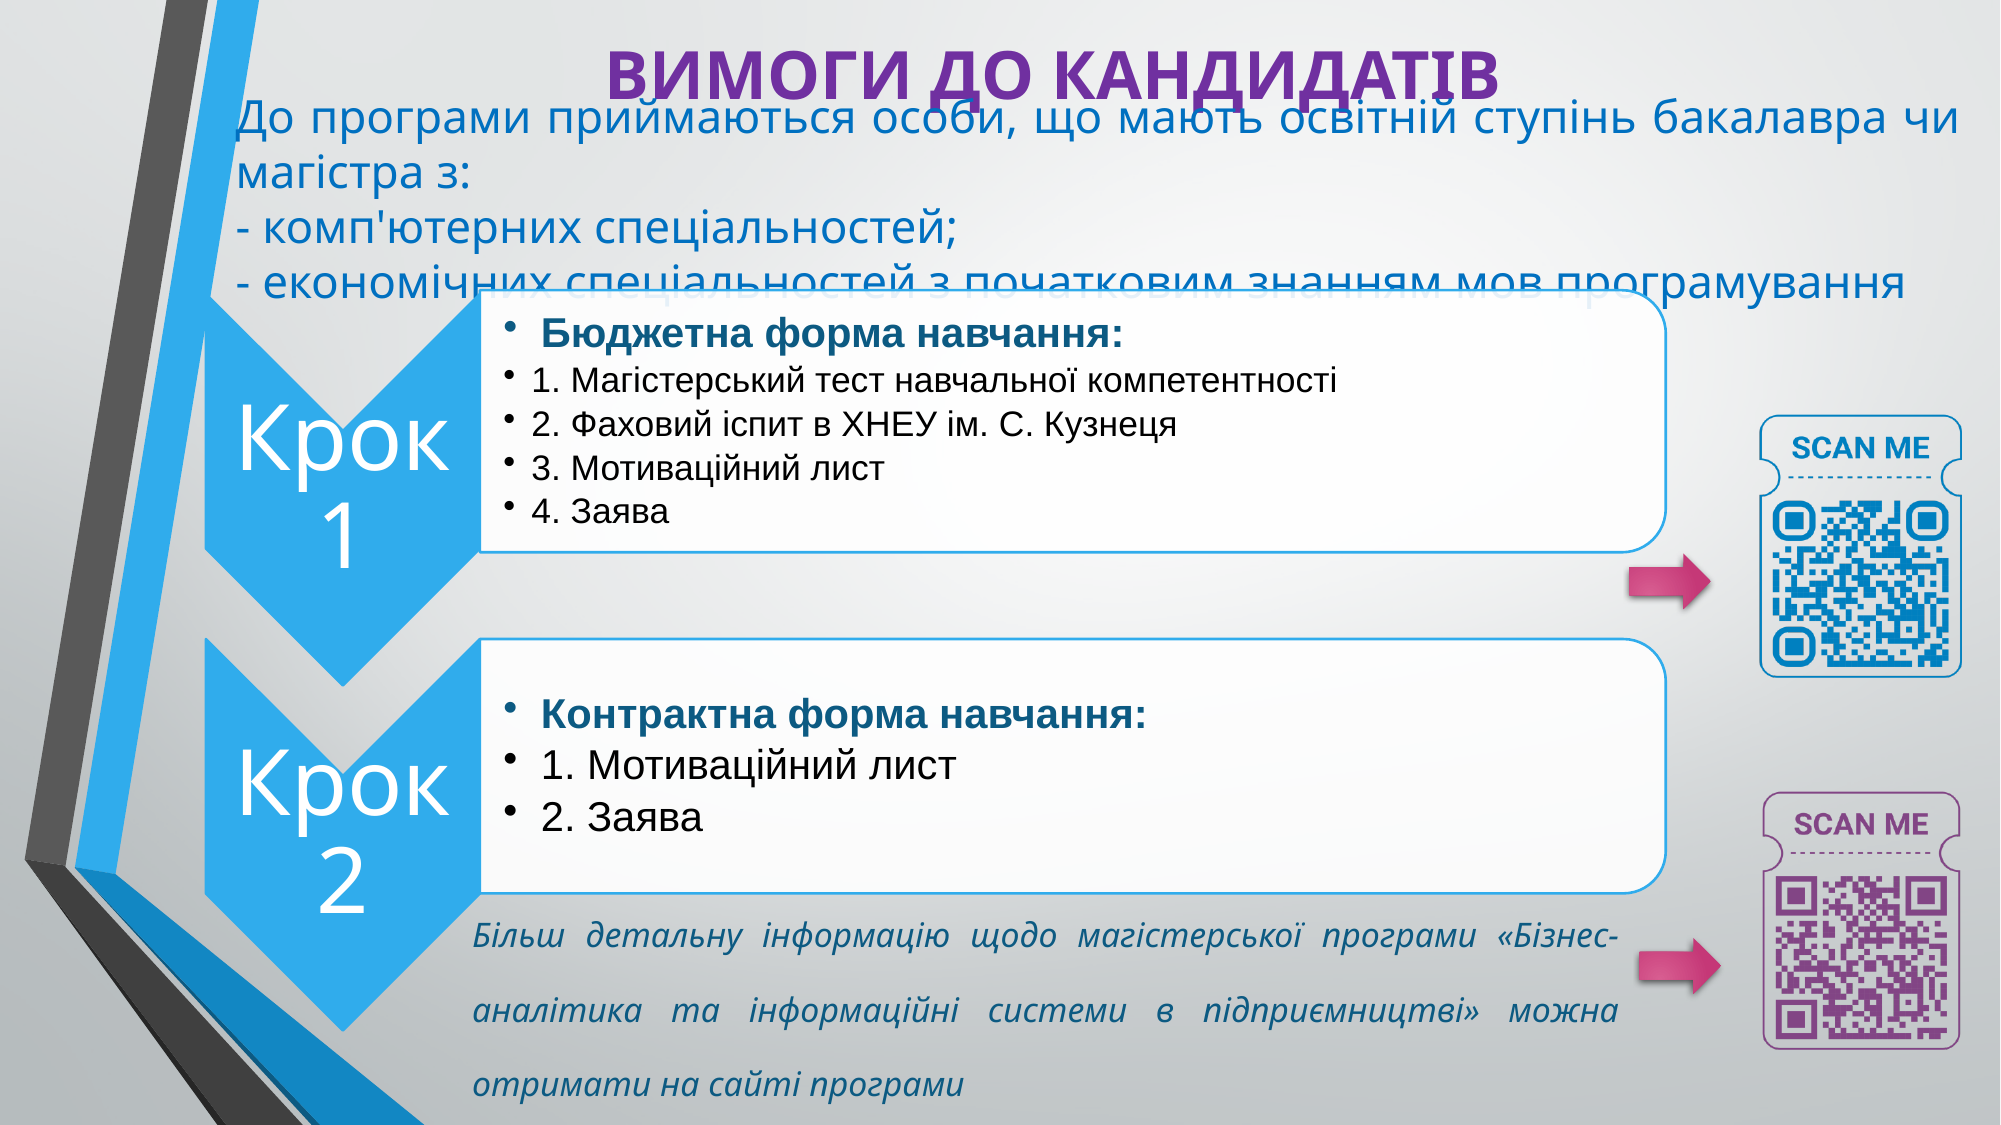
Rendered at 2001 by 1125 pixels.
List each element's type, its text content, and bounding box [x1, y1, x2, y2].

title ВИМОГИ ДО КАНДИДАТІВ [231, 9, 1875, 121]
list До програми приймаються особи, що мають освітній ступінь бакалавра чи магістра з: - комп'ютерних спеціальностей; - економічних спеціальностей з початковим знанням мов програмування [220, 121, 1976, 273]
text_box Більш детальну інформацію щодо магістерської програми «Бізнес-аналітика та інформаційні системи в підприємництві» можна отримати на сайті програми [457, 1032, 1634, 1095]
text_box [1666, 937, 1722, 994]
picture [1724, 791, 1997, 1051]
picture [1721, 413, 2000, 678]
text_box [1666, 553, 1712, 610]
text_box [205, 289, 1666, 1032]
picture [1763, 417, 1960, 675]
